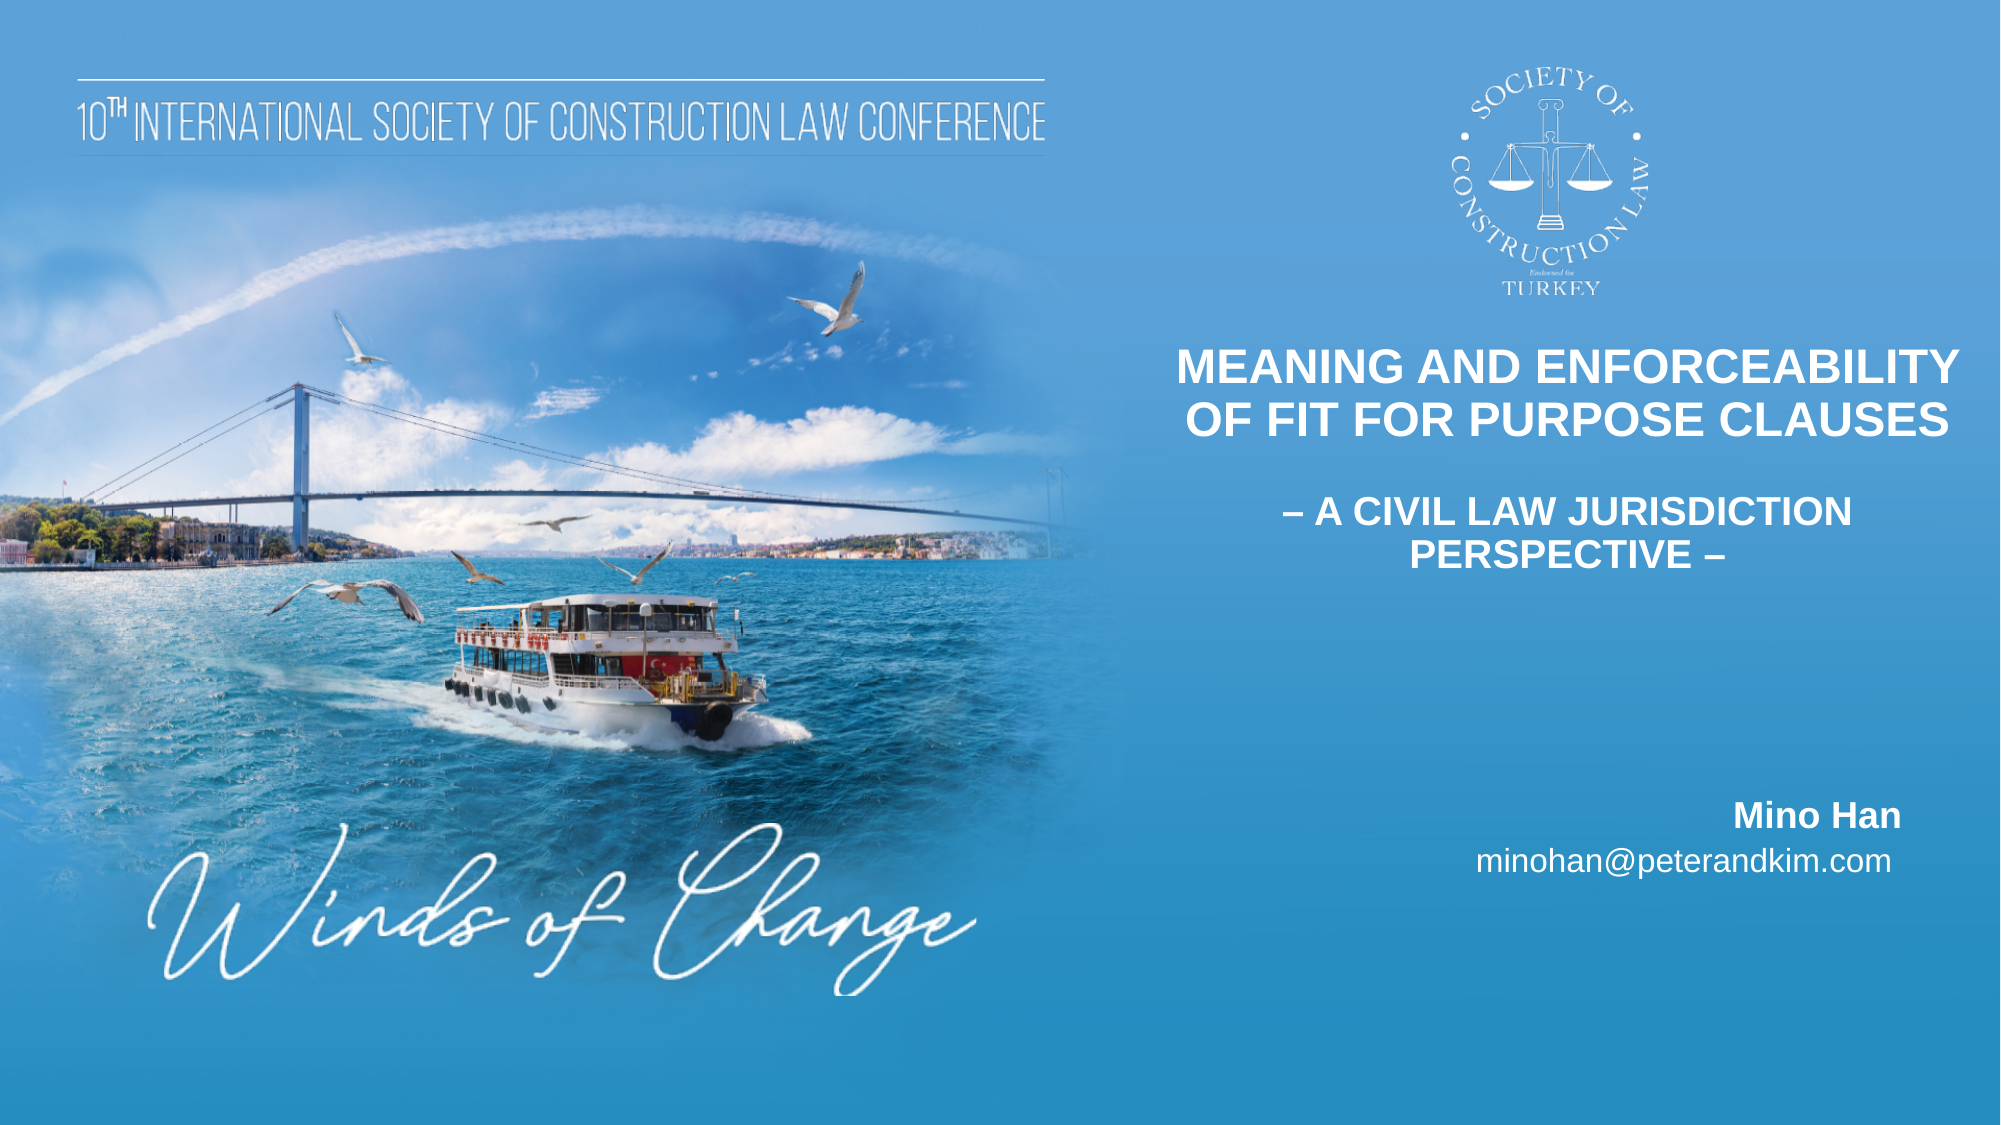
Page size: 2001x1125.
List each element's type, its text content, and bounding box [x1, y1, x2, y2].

title MEANING AND ENFORCEABILITY OF FIT FOR PURPOSE CLAUSES – A CIVIL LAW JURISDICTION PERSPECTIVE – [1159, 317, 1977, 586]
subtitle Mino Han minohan@peterandkim.com [1183, 585, 1917, 1125]
picture [0, 0, 2001, 1125]
